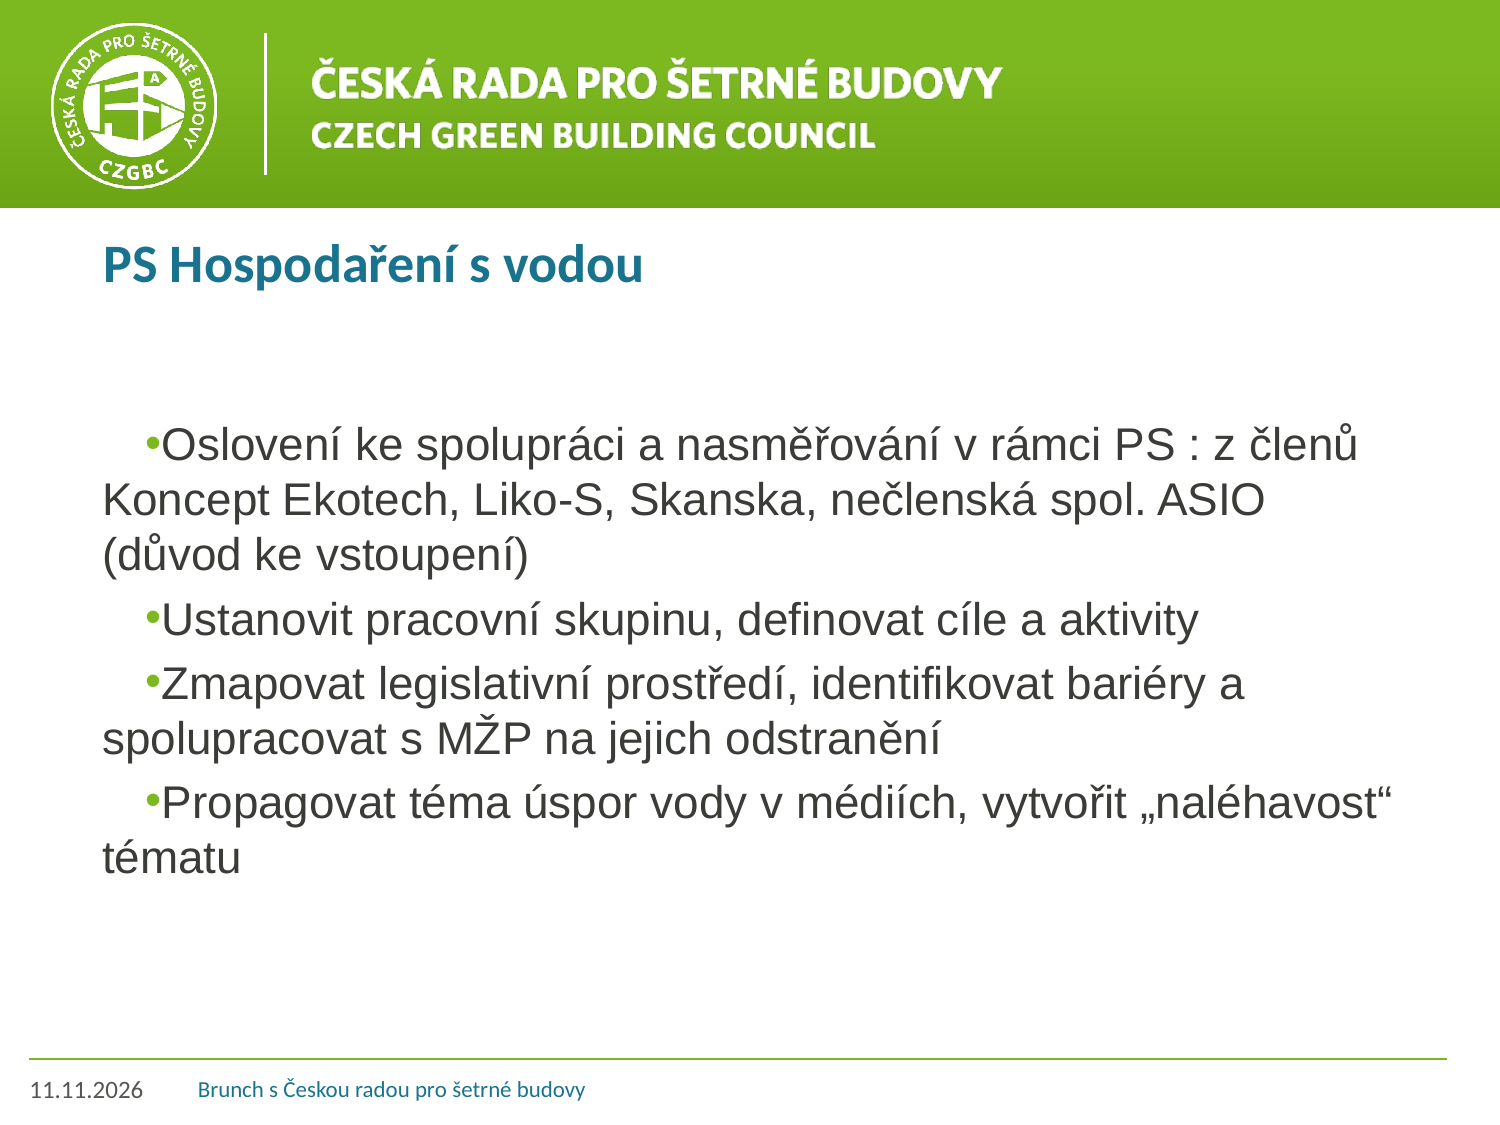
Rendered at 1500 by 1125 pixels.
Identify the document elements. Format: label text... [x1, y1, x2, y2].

footer Brunch s Českou radou pro šetrné budovy [183, 1070, 1425, 1106]
subtitle Oslovení ke spolupráci a nasměřování v rámci PS : z členů Koncept Ekotech, Liko-S, Skanska, nečlenská spol. ASIO (důvod ke vstoupení) Ustanovit pracovní skupinu, definovat cíle a aktivity Zmapovat legislativní prostředí, identifikovat bariéry a spolupracovat s MŽP na jejich odstranění Propagovat téma úspor vody v médiích, vytvořit „naléhavost“ tématu [87, 430, 1423, 868]
picture [29, 0, 237, 208]
picture [312, 57, 1004, 150]
title PS Hospodaření s vodou [88, 219, 1423, 301]
slide_number 17. 5. 2017 [29, 1070, 177, 1106]
